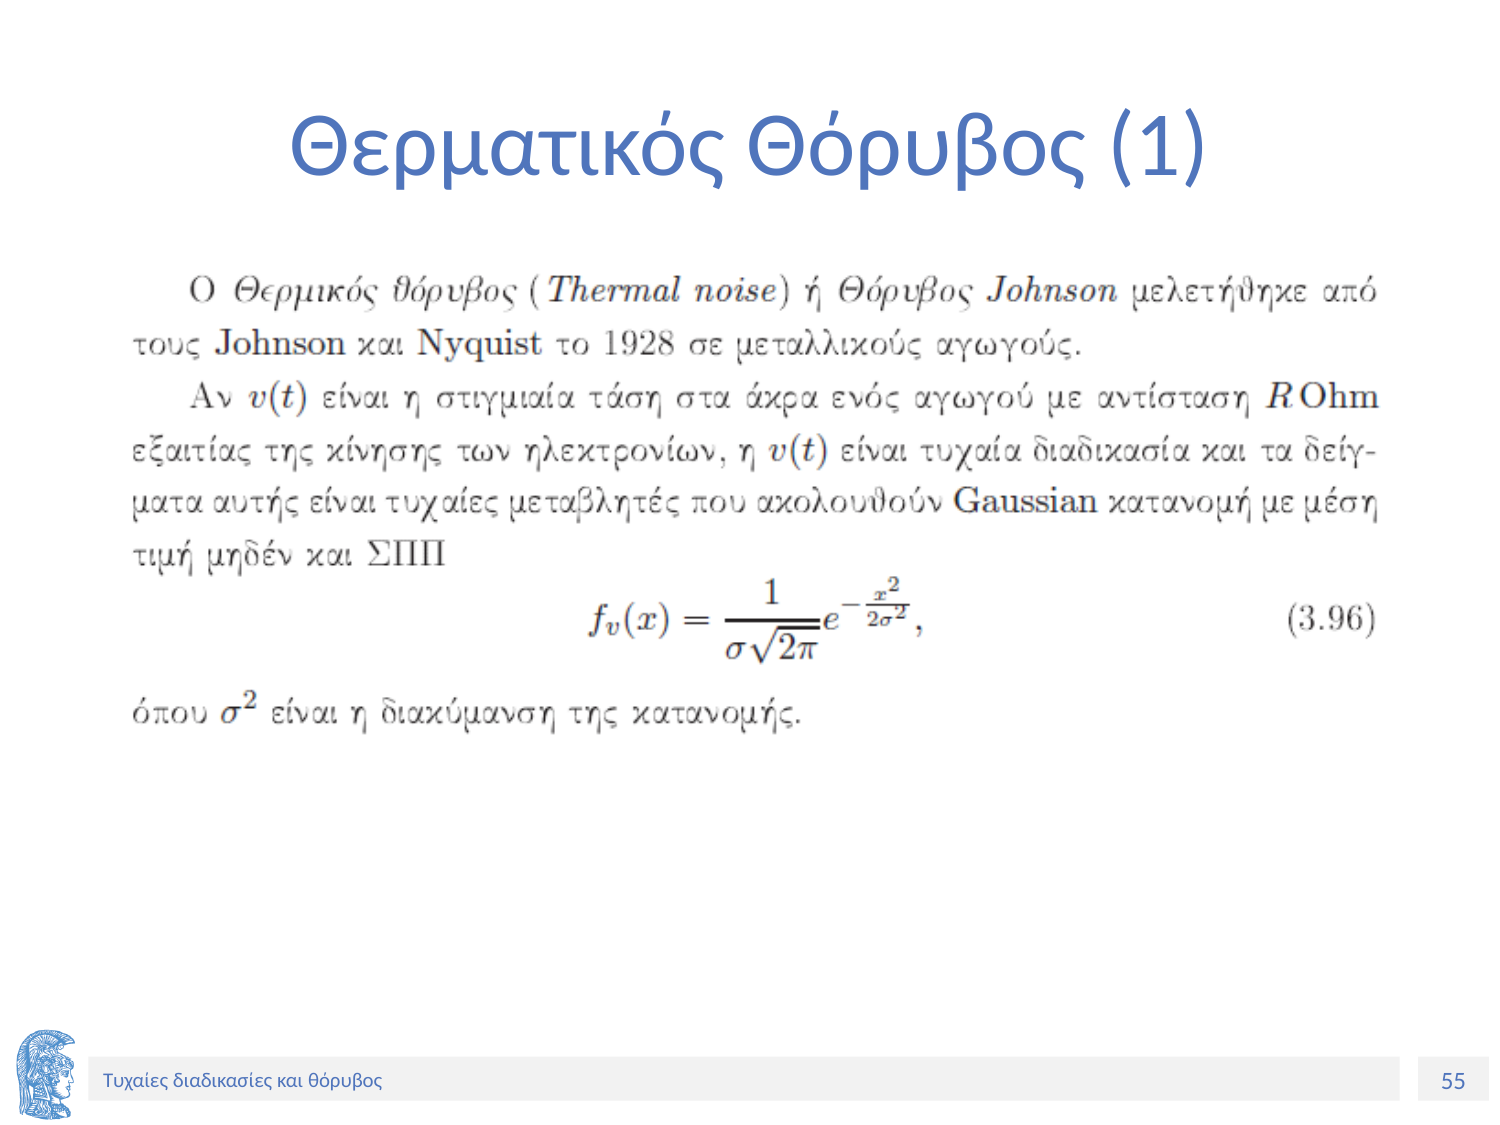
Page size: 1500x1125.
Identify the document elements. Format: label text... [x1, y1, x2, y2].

picture [9, 1026, 81, 1120]
picture [109, 266, 1391, 740]
title Θερματικός Θόρυβος (1) [75, 45, 1425, 233]
